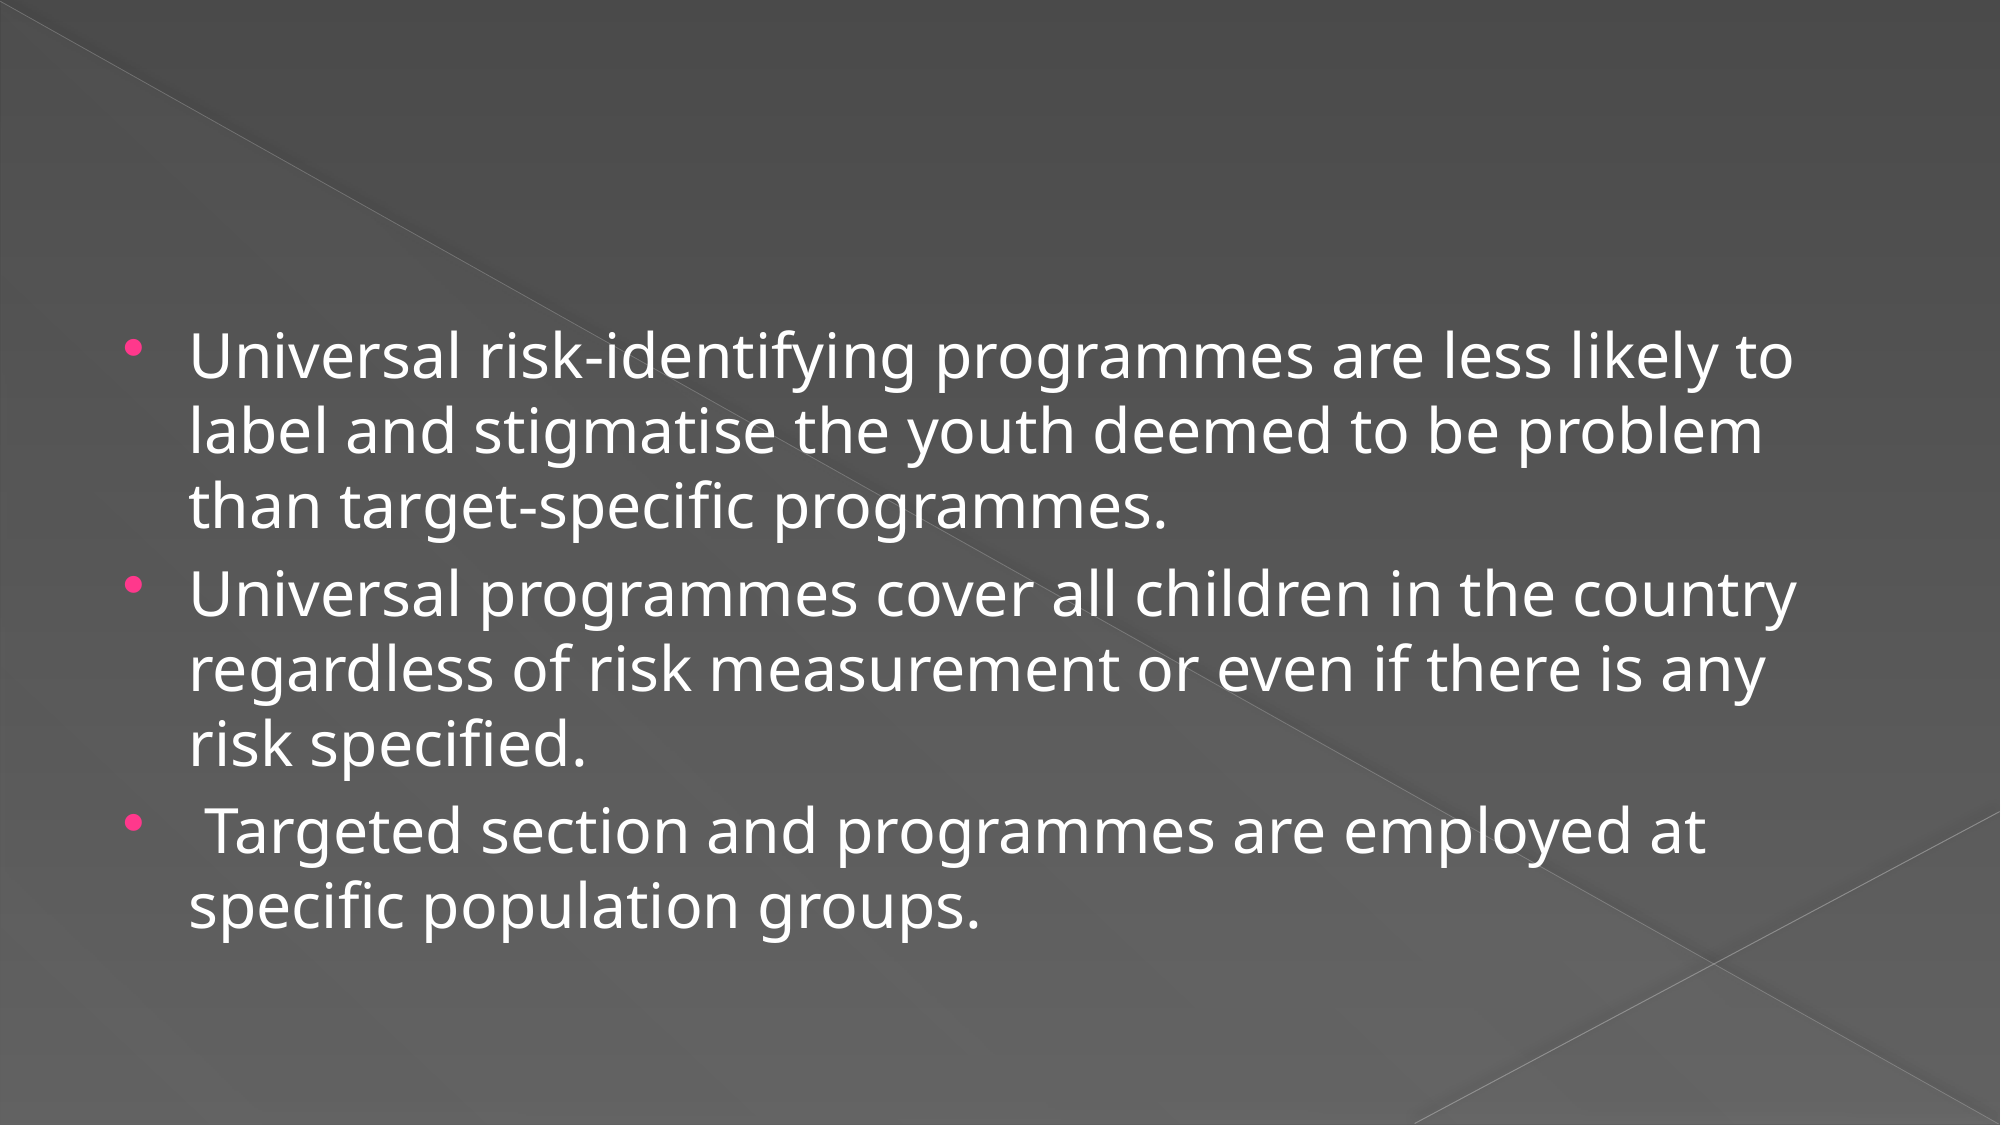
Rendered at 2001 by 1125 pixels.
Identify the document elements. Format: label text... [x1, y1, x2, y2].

list Universal risk-identifying programmes are less likely to label and stigmatise the youth deemed to be problem than target-specific programmes. Universal programmes cover all children in the country regardless of risk measurement or even if there is any risk specified. Targeted section and programmes are employed at specific population groups. [99, 308, 1900, 1059]
